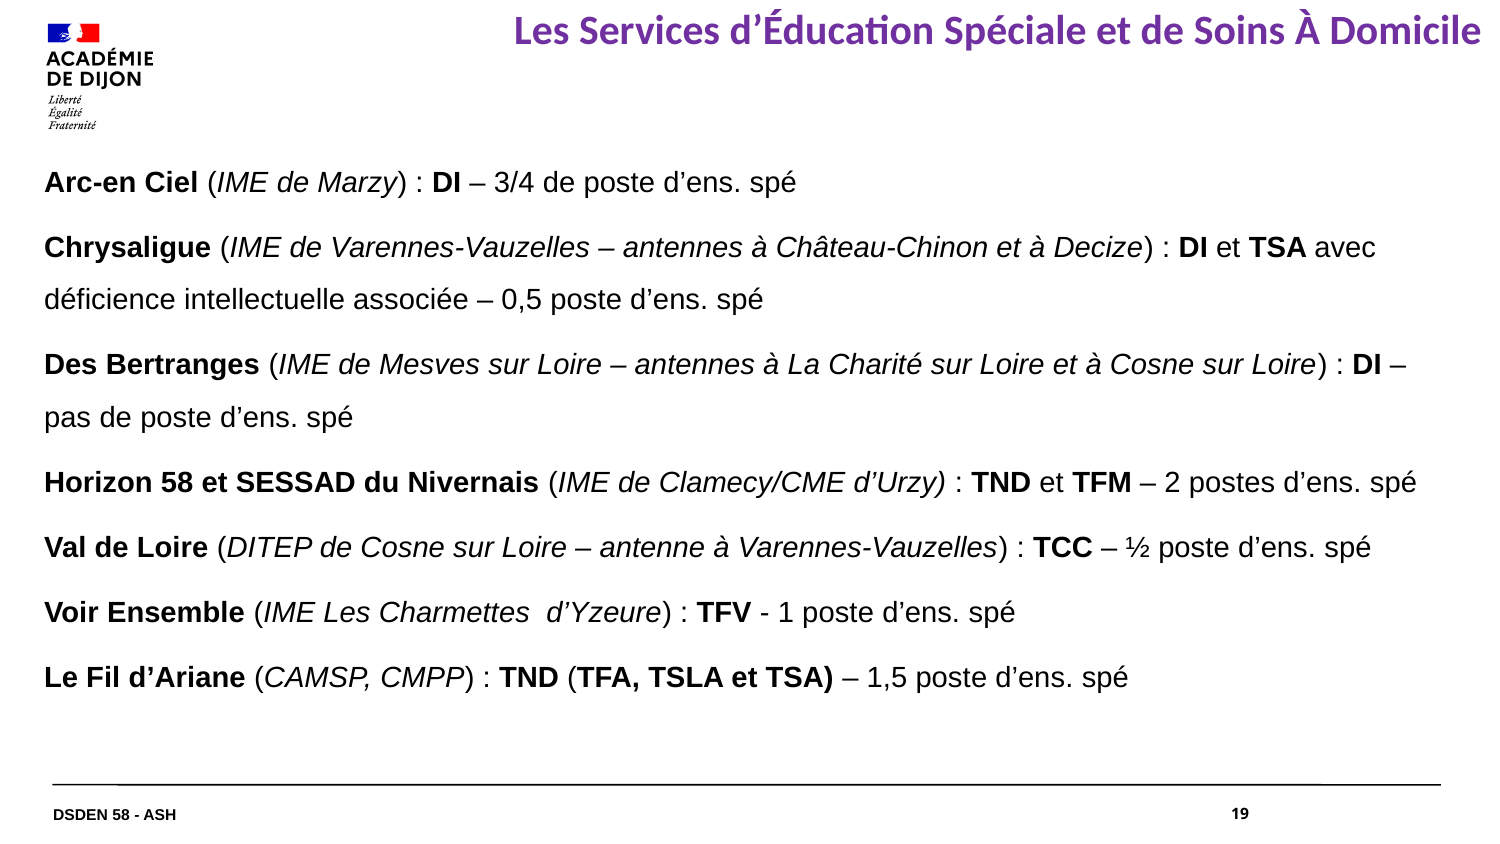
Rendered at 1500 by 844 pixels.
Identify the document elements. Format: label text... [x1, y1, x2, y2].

slide_number 19 [1027, 784, 1249, 844]
picture [29, 5, 172, 136]
text_box Les Services d’Éducation Spéciale et de Soins À Domicile [375, 8, 1483, 56]
text_box Arc-en Ciel (IME de Marzy) : DI – 3/4 de poste d’ens. spé Chrysaligue (IME de Varennes-Vauzelles – antennes à Château-Chinon et à Decize) : DI et TSA avec déficience intellectuelle associée – 0,5 poste d’ens. spé Des Bertranges (IME de Mesves sur Loire – antennes à La Charité sur Loire et à Cosne sur Loire) : DI – pas de poste d’ens. spé Horizon 58 et SESSAD du Nivernais (IME de Clamecy/CME d’Urzy) : TND et TFM – 2 postes d’ens. spé Val de Loire (DITEP de Cosne sur Loire – antenne à Varennes-Vauzelles) : TCC – ½ poste d’ens. spé Voir Ensemble (IME Les Charmettes d’Yzeure) : TFV - 1 poste d’ens. spé Le Fil d’Ariane (CAMSP, CMPP) : TND (TFA, TSLA et TSA) – 1,5 poste d’ens. spé [27, 136, 1472, 702]
footer DSDEN 58 - ASH [53, 784, 1010, 844]
